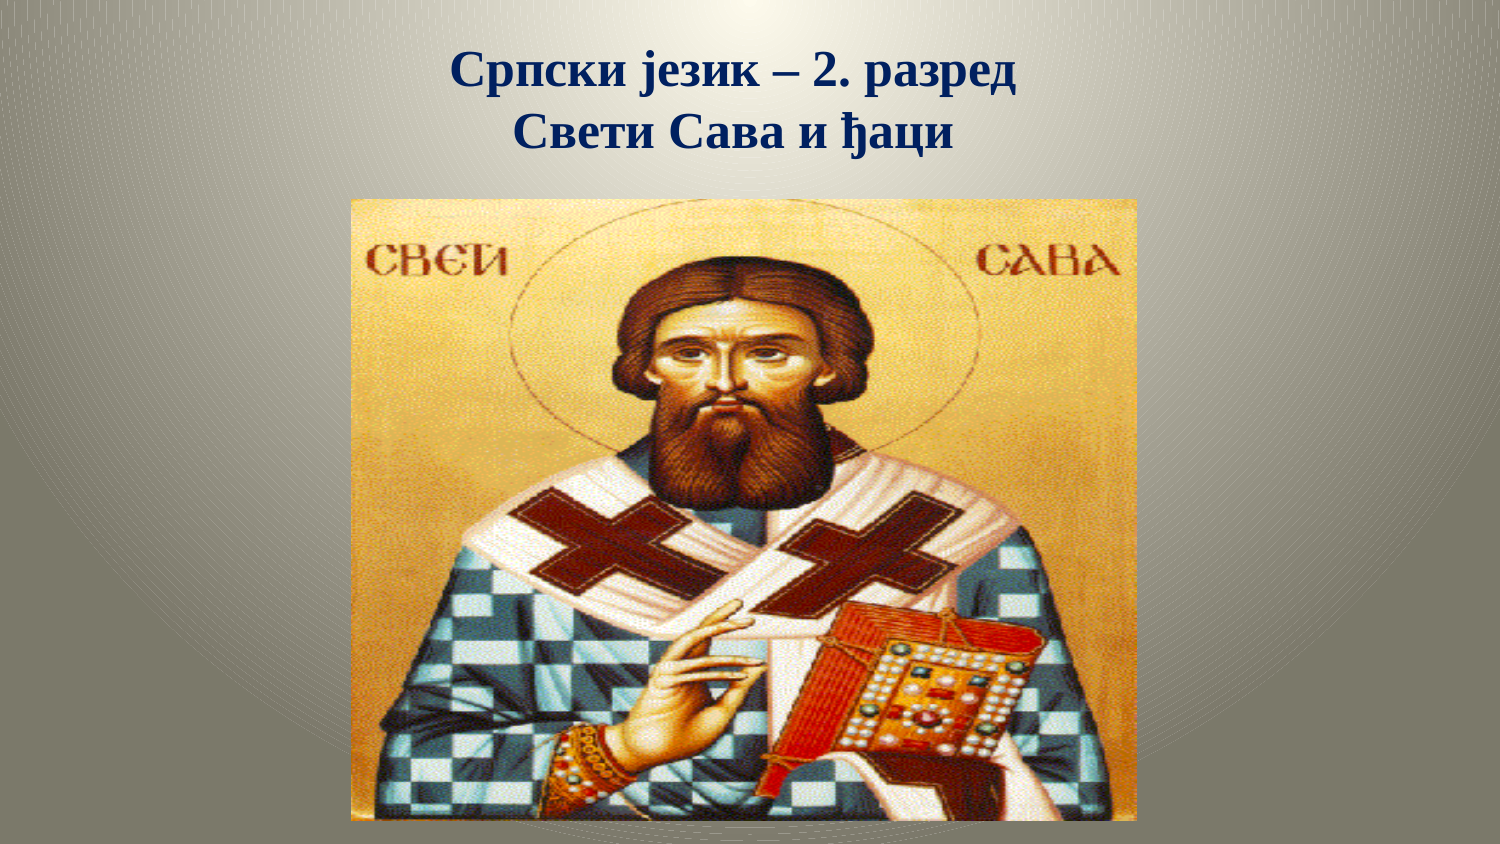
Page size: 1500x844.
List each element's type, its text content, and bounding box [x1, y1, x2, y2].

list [351, 198, 1137, 821]
title Српски језик – 2. разред Свети Сава и ђаци [58, 26, 1409, 167]
